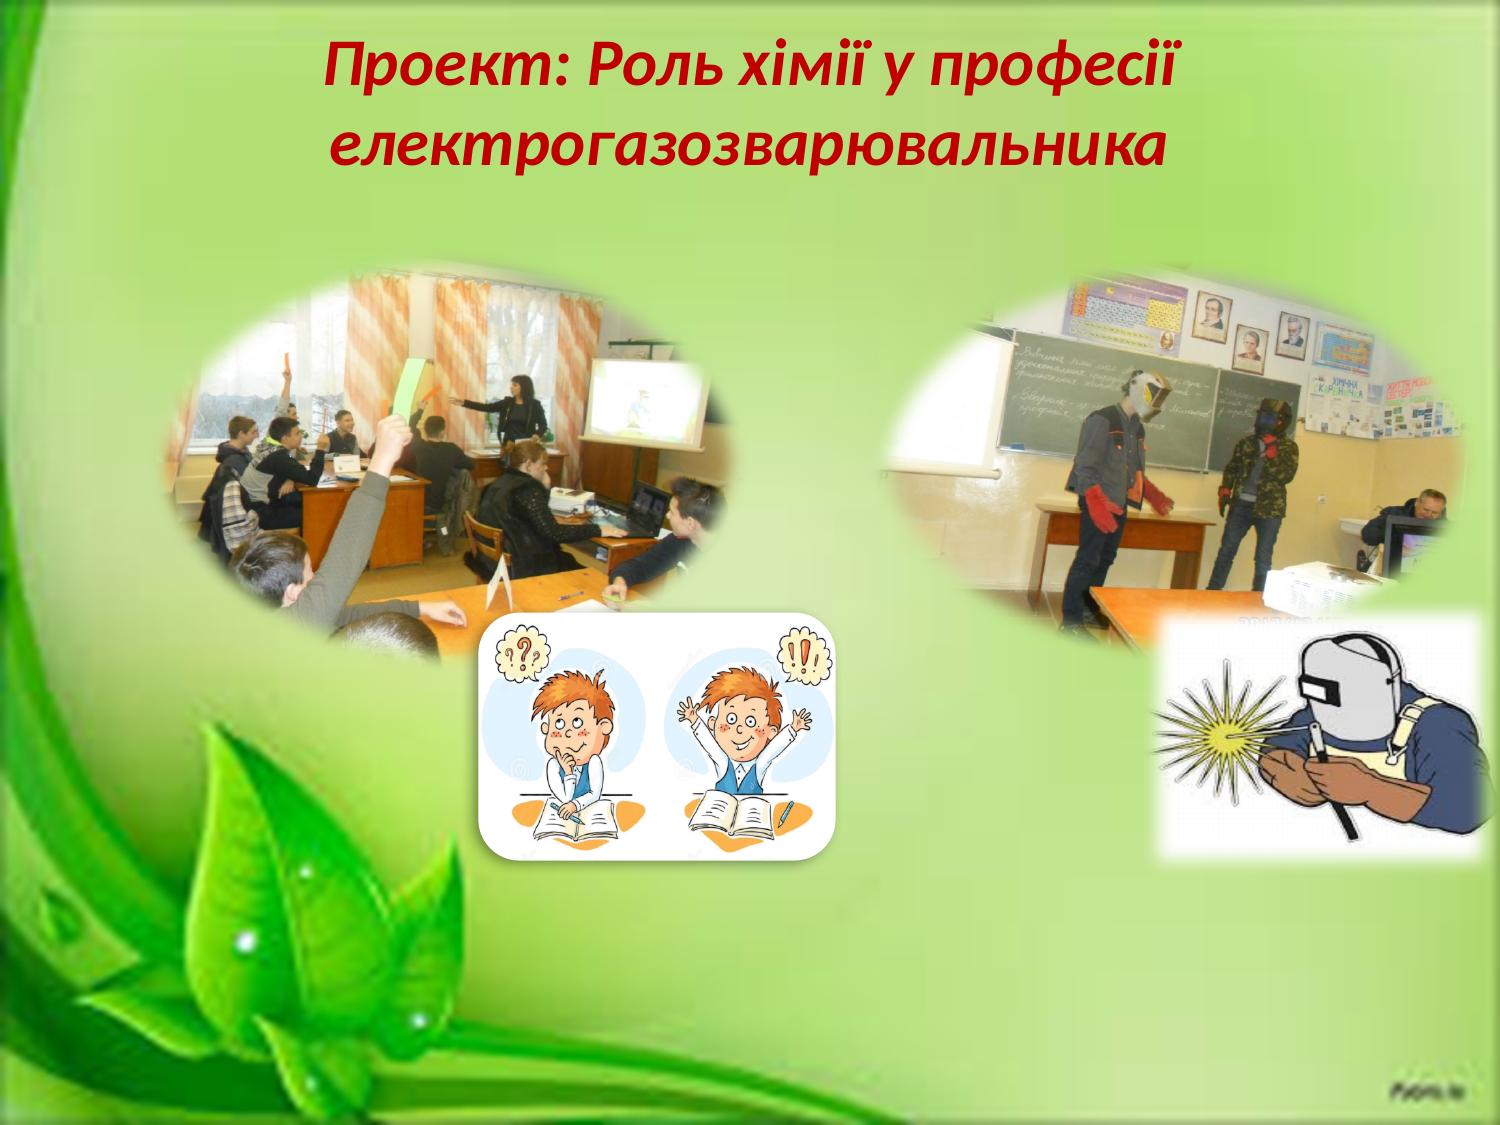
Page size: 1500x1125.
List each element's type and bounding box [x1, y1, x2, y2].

list [147, 247, 751, 674]
picture [0, 0, 1500, 1125]
